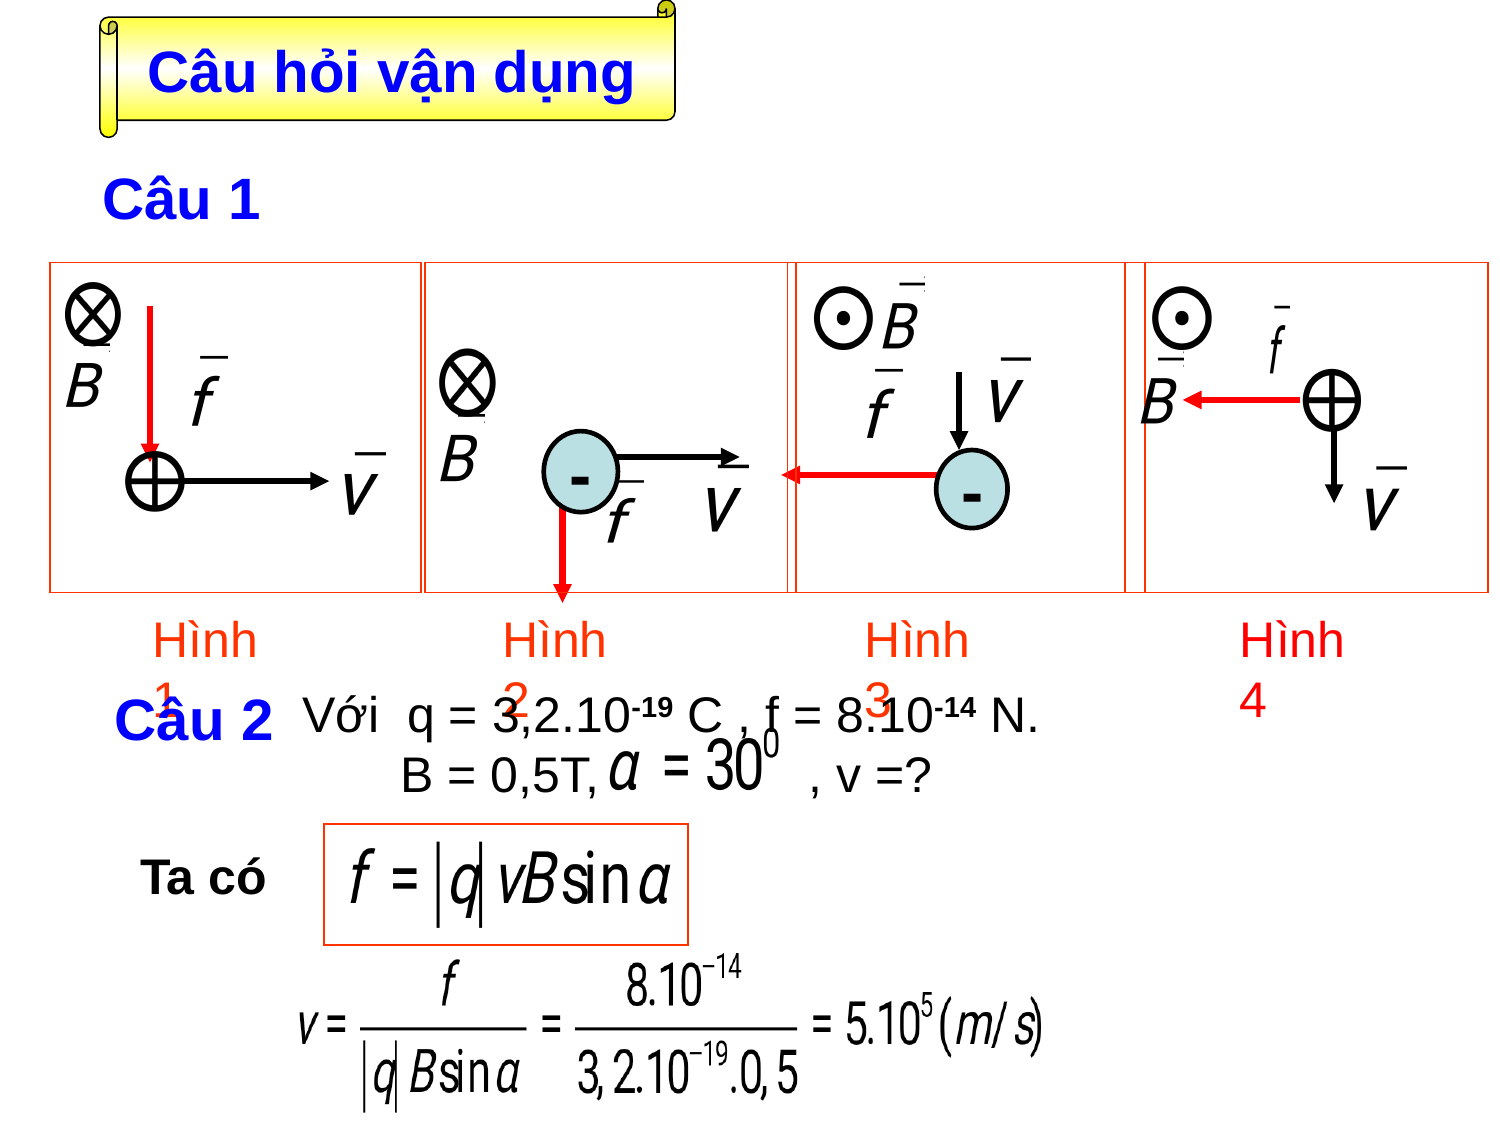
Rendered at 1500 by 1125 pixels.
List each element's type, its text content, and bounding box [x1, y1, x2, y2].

text_box Với q = 3,2.10-19 C , f = 8.10-14 N. B = 0,5T, , v =? [287, 687, 1066, 810]
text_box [49, 262, 422, 679]
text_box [1124, 262, 1489, 679]
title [324, 824, 688, 935]
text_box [424, 262, 785, 679]
text_box Câu 2 [99, 688, 287, 760]
text_box Ta có [124, 837, 300, 913]
text_box Câu hỏi vận dụng [99, 0, 676, 138]
picture [287, 937, 1051, 1125]
picture [599, 712, 788, 807]
text_box Câu 1 [87, 154, 277, 240]
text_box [787, 262, 1122, 679]
